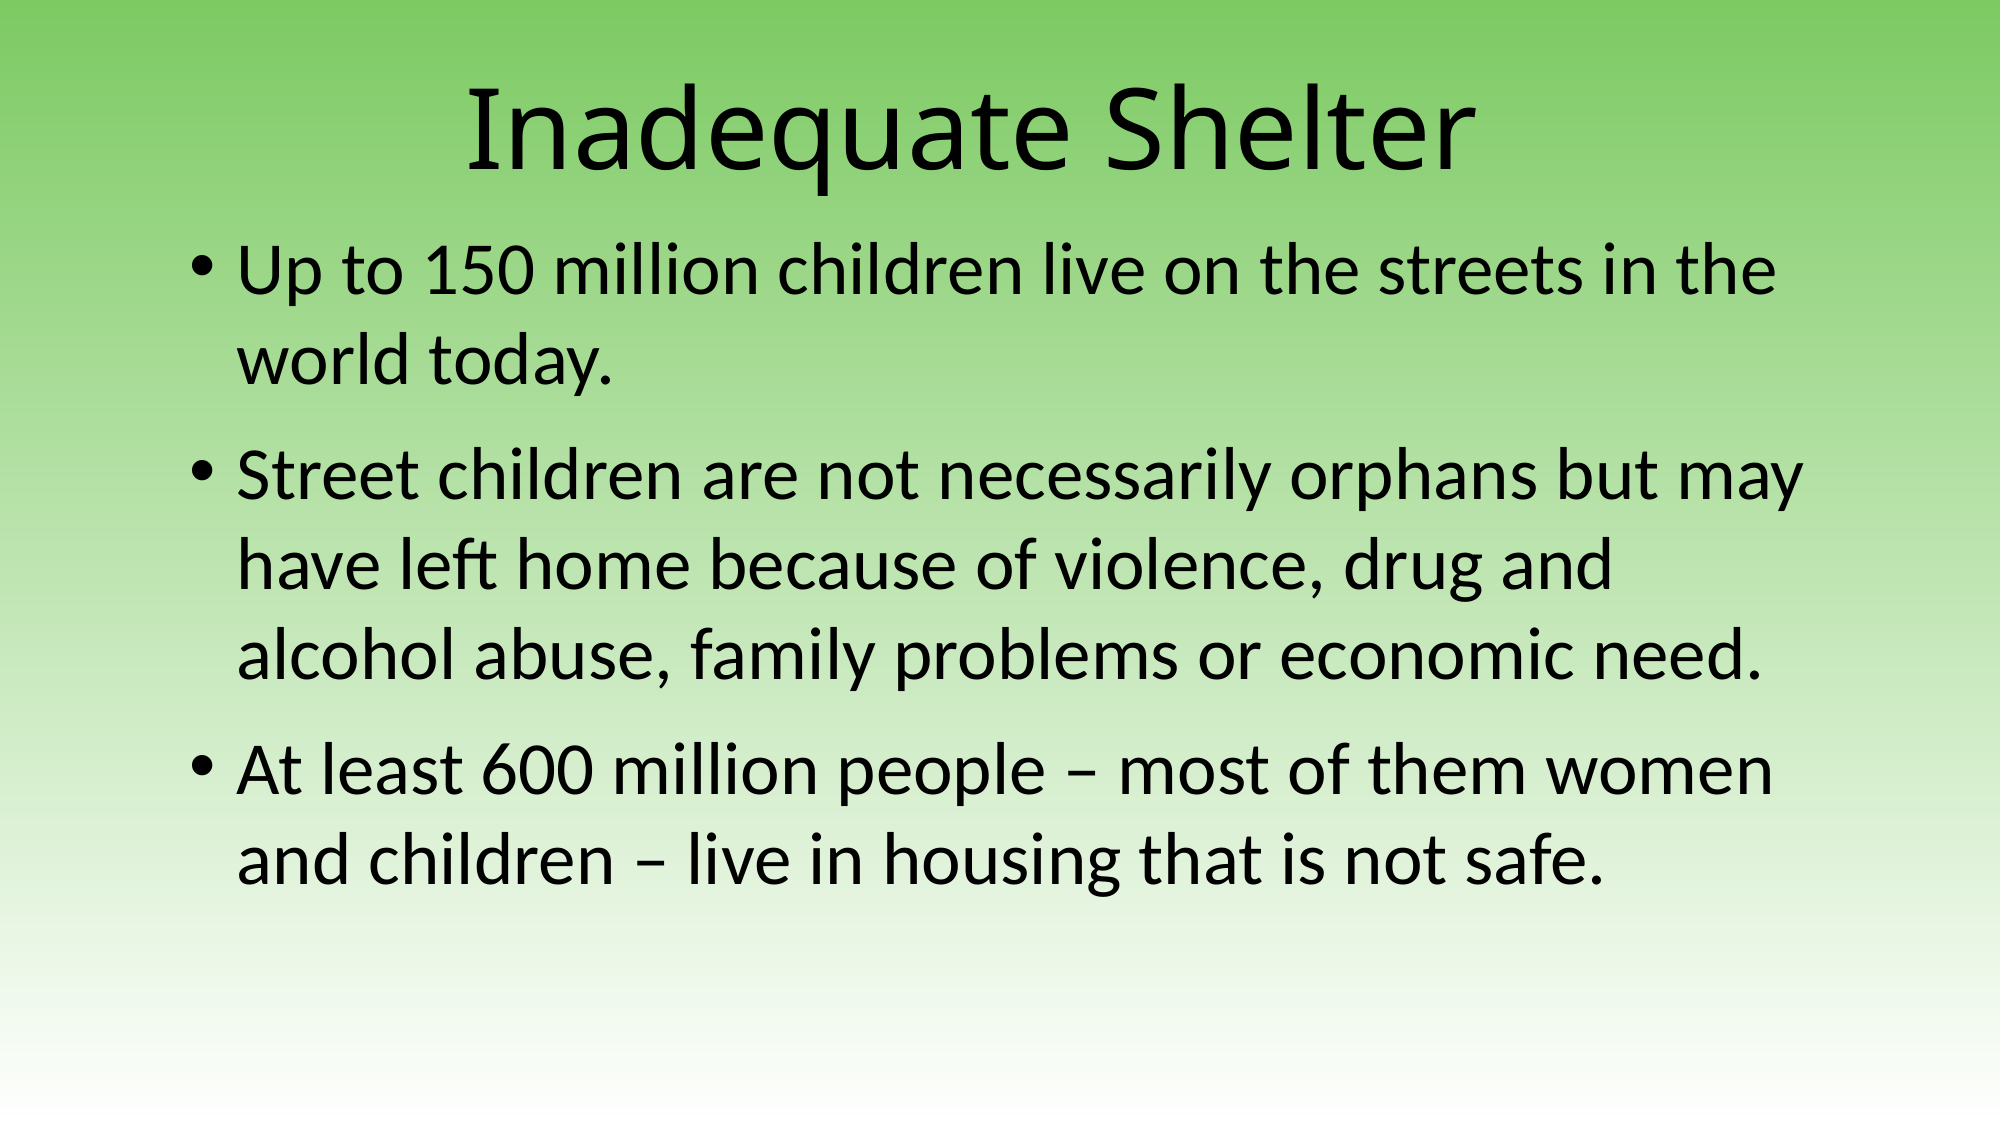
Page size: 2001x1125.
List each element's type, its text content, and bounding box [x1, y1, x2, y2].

text_box Up to 150 million children live on the streets in the world today. Street children are not necessarily orphans but may have left home because of violence, drug and alcohol abuse, family problems or economic need. At least 600 million people – most of them women and children – live in housing that is not safe. [174, 212, 1825, 908]
text_box Inadequate Shelter [412, 49, 1532, 200]
